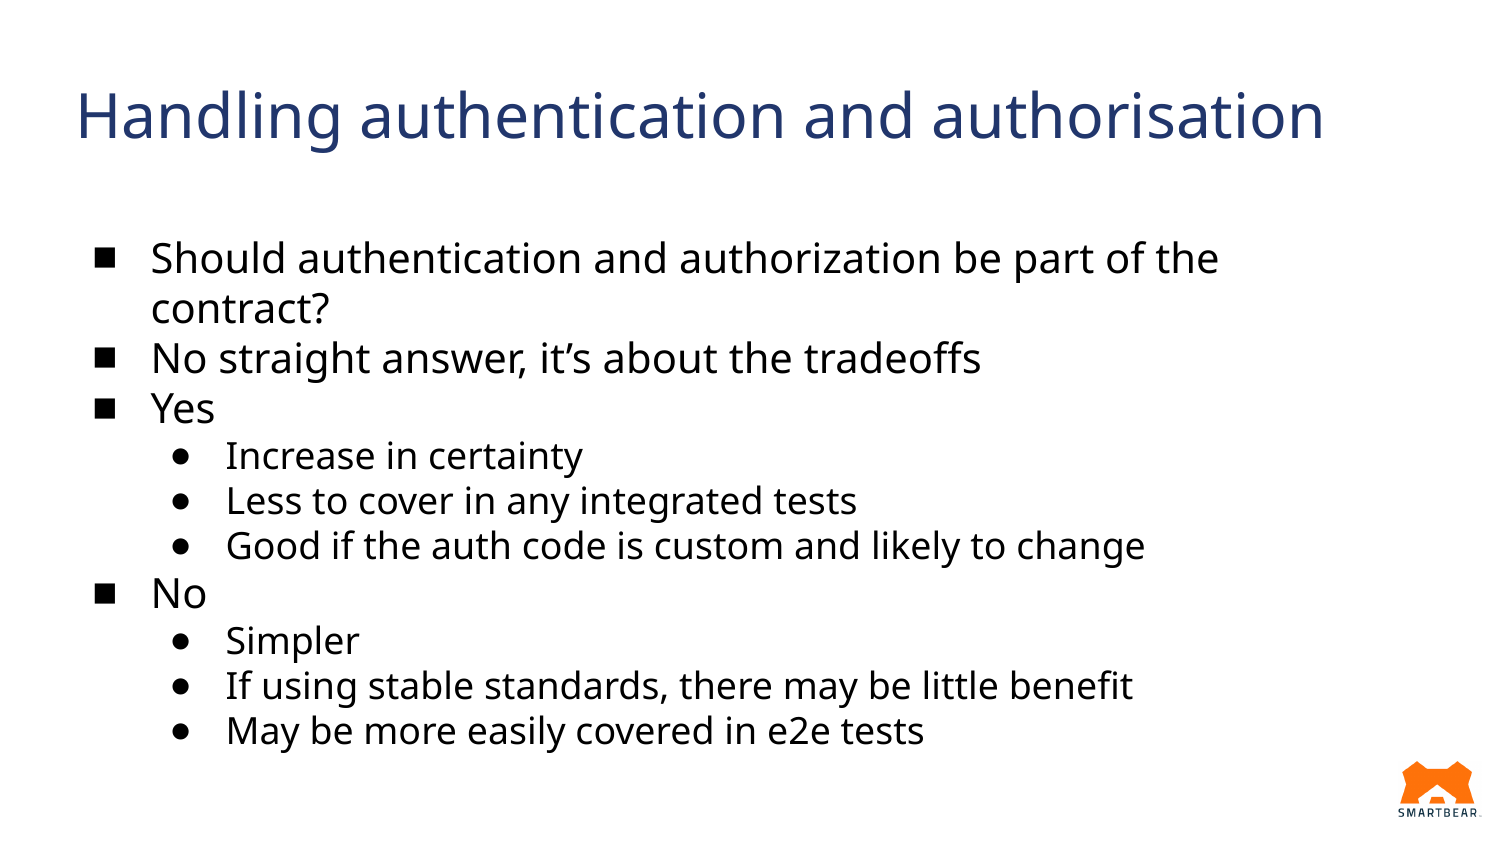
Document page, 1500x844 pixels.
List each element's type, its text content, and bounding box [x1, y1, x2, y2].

picture [1398, 761, 1482, 817]
title Handling authentication and authorisation [60, 9, 1375, 216]
text_box [814, 740, 1377, 825]
list Should authentication and authorization be part of the contract? No straight answer, it’s about the tradeoffs Yes Increase in certainty Less to cover in any integrated tests Good if the auth code is custom and likely to change No Simpler If using stable standards, there may be little benefit May be more easily covered in e2e tests [60, 216, 1389, 740]
